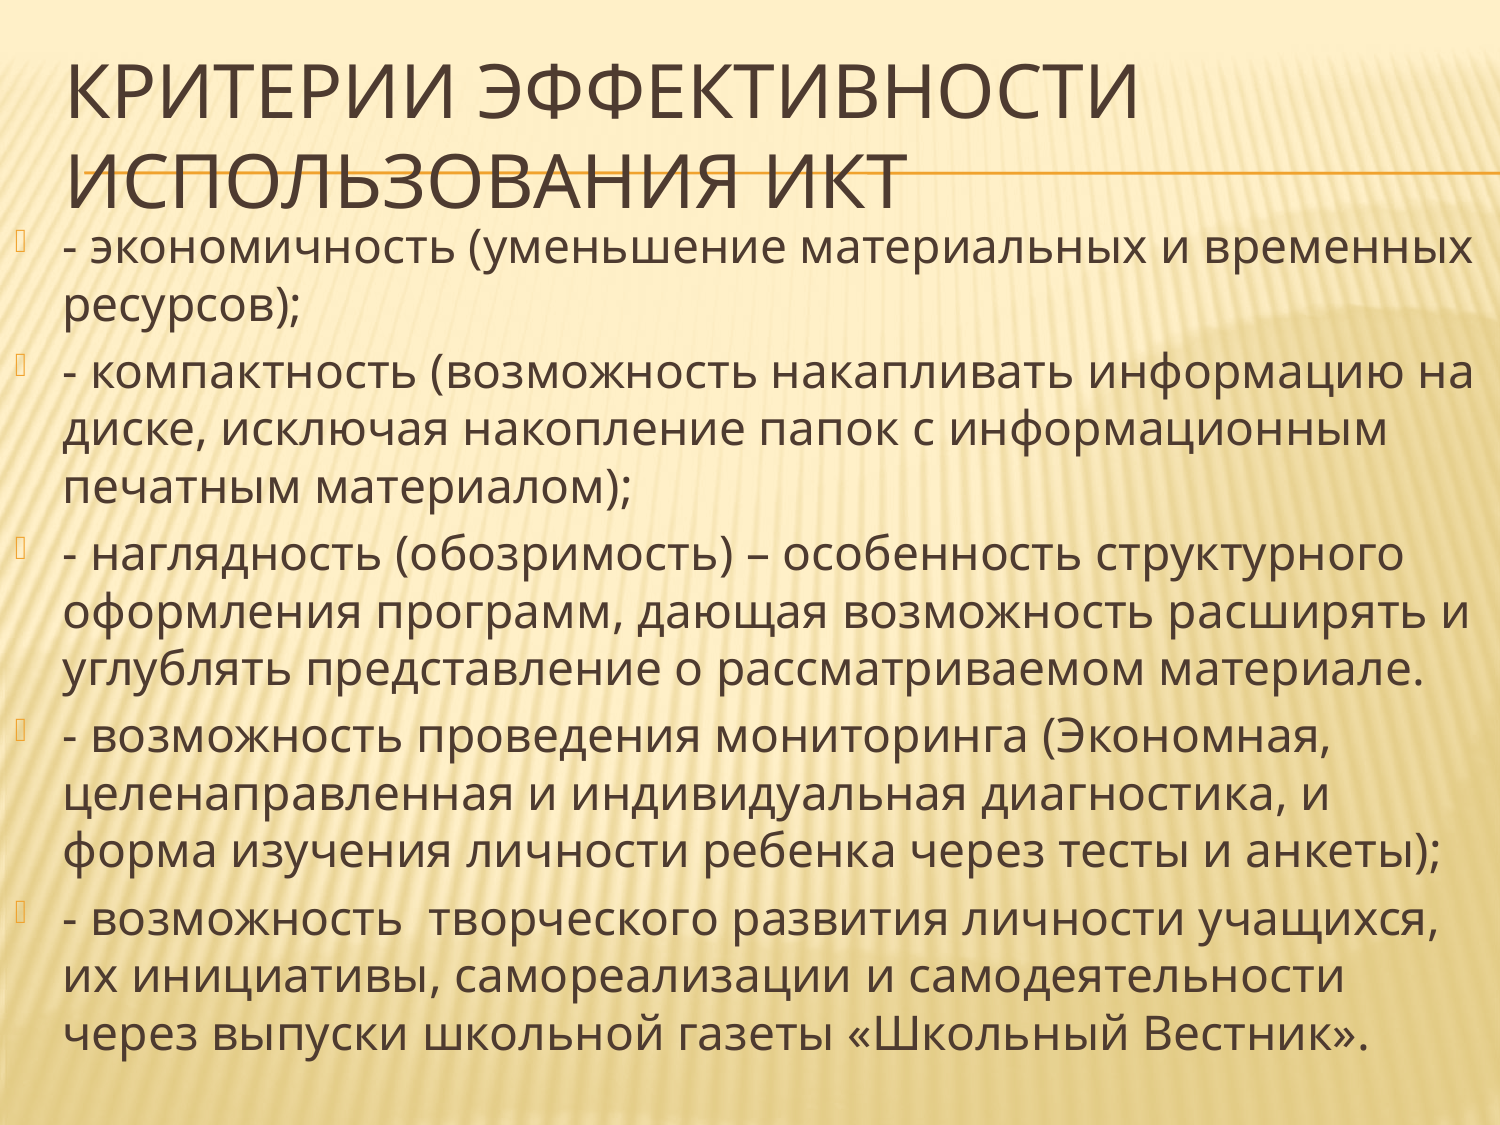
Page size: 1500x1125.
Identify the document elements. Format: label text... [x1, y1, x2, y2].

list - экономичность (уменьшение материальных и временных ресурсов); - компактность (возможность накапливать информацию на диске, исключая накопление папок с информационным печатным материалом); - наглядность (обозримость) – особенность структурного оформления программ, дающая возможность расширять и углублять представление о рассматриваемом материале. - возможность проведения мониторинга (Экономная, целенаправленная и индивидуальная диагностика, и форма изучения личности ребенка через тесты и анкеты); - возможность творческого развития личности учащихся, их инициативы, самореализации и самодеятельности через выпуски школьной газеты «Школьный Вестник». [0, 208, 1500, 1125]
title Критерии эффективности использования ИКТ [50, 0, 1475, 208]
